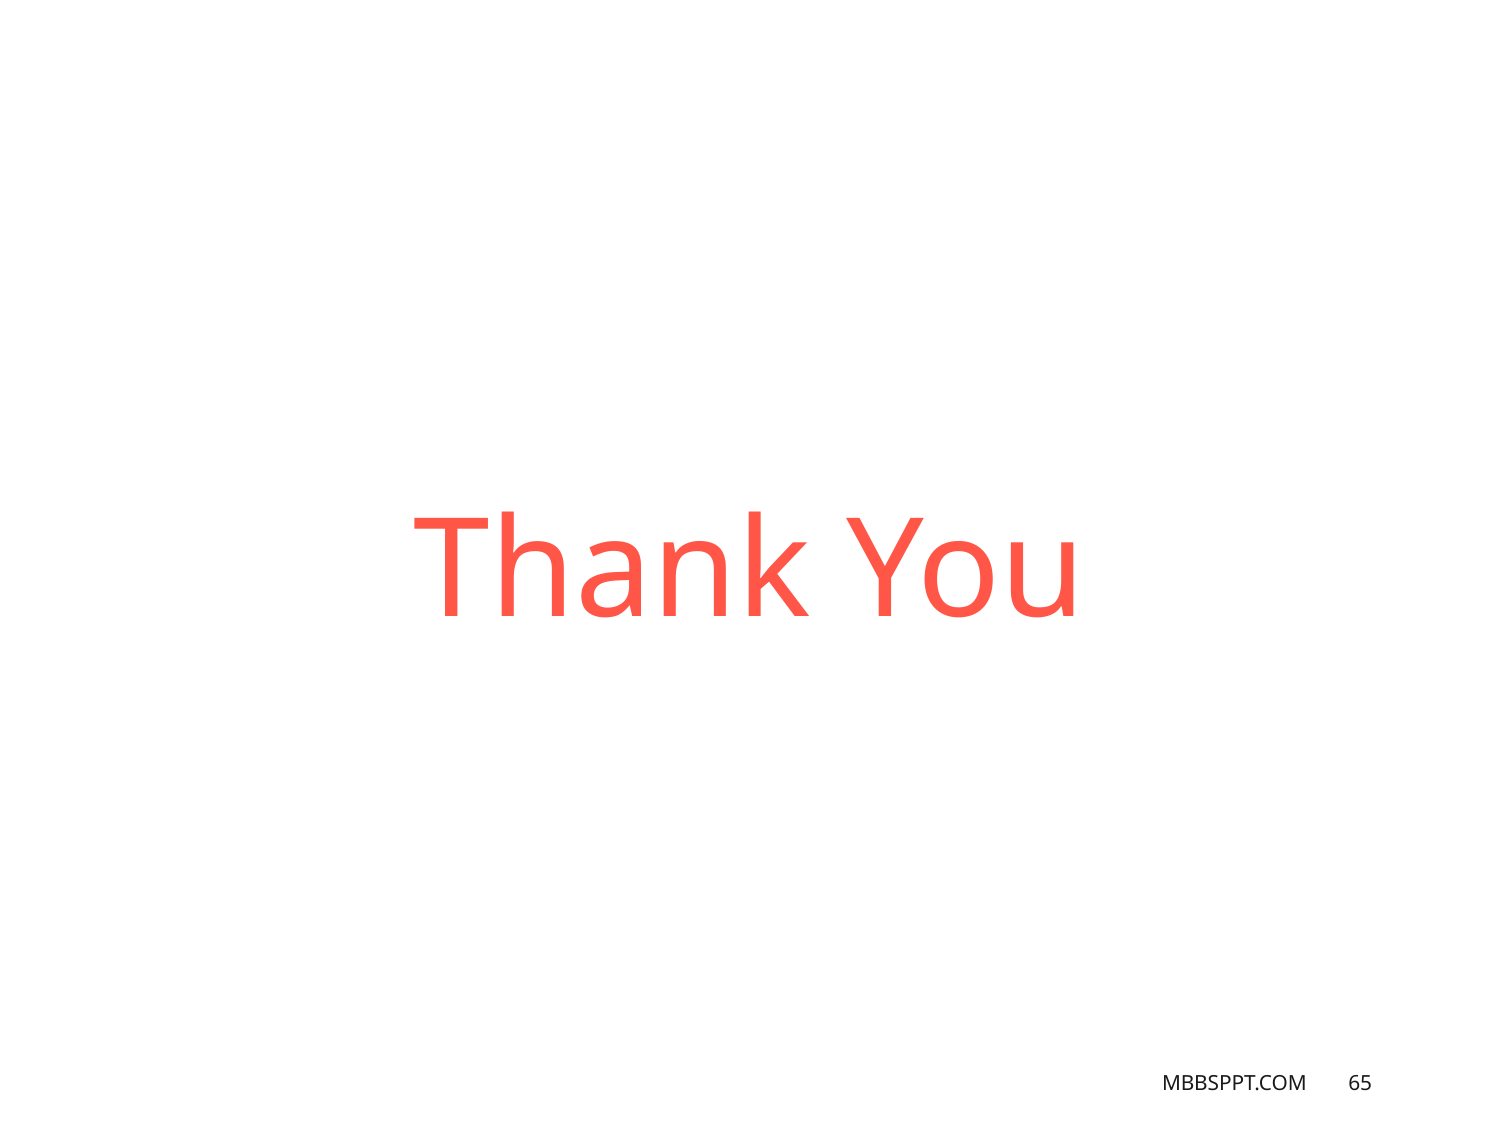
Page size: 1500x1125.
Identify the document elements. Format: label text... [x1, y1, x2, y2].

slide_number 65 [1333, 1061, 1454, 1107]
footer MBBSPPT.COM [595, 1061, 1322, 1107]
text_box Thank You [398, 471, 1102, 652]
